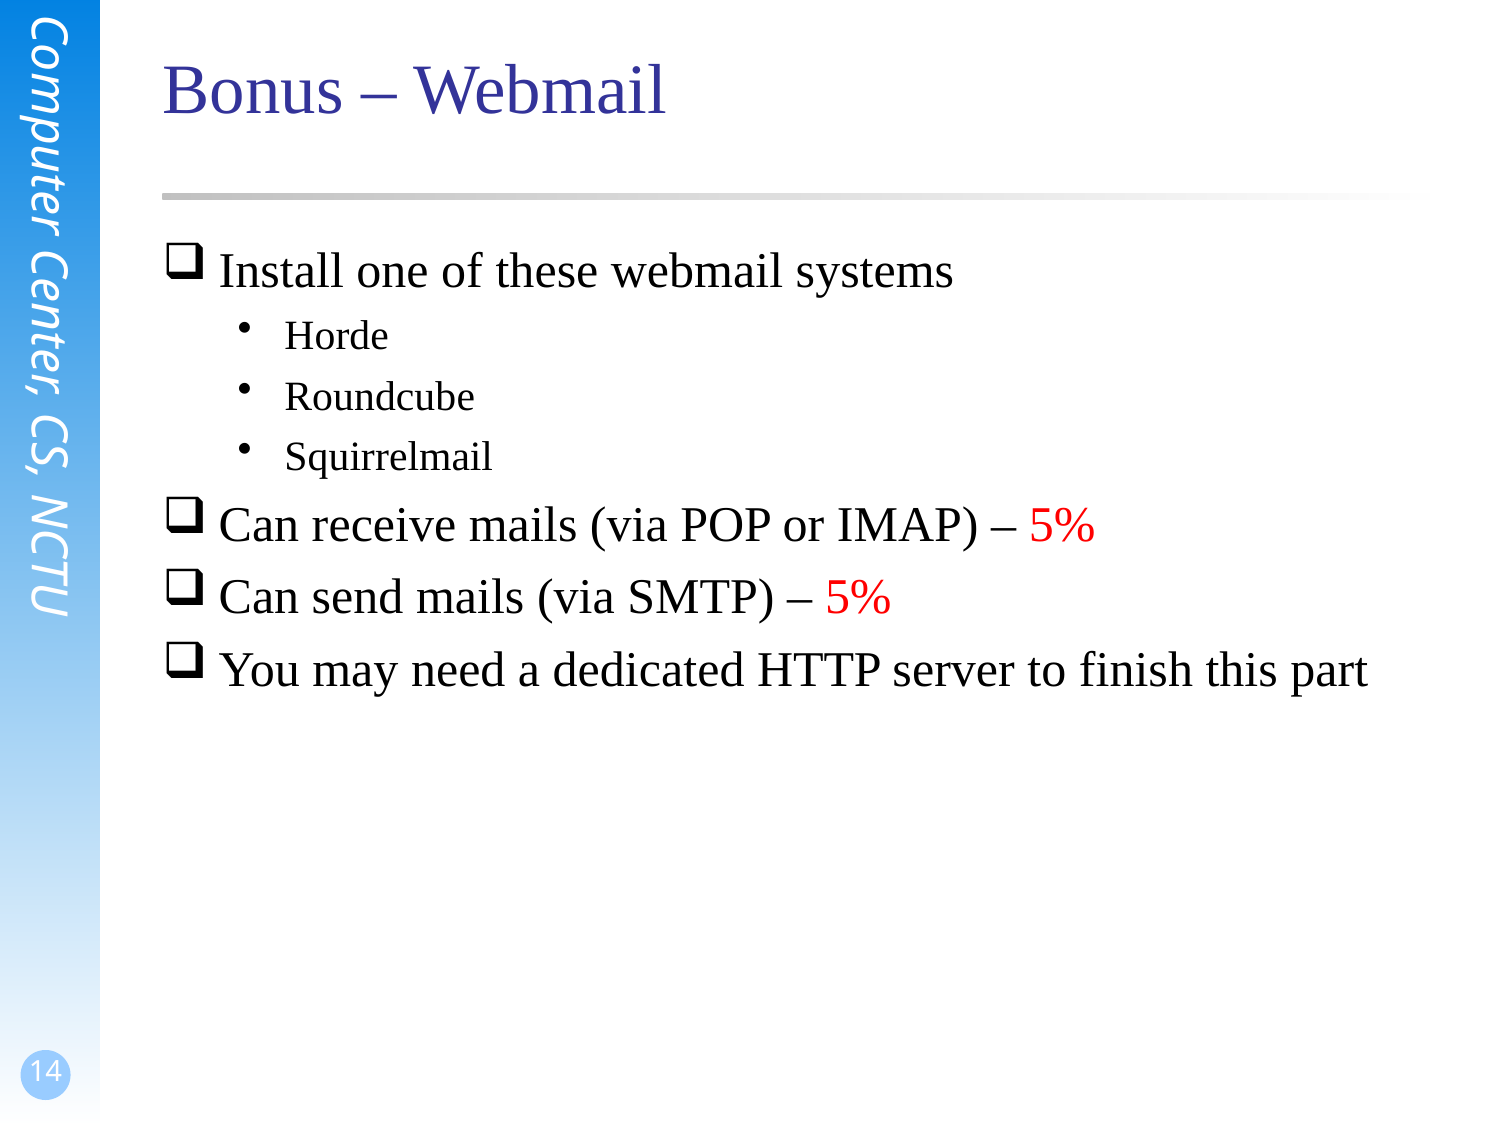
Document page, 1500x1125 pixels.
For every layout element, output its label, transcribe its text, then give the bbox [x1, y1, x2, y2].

title Bonus – Webmail [162, 42, 1438, 231]
list Install one of these webmail systems Horde Roundcube Squirrelmail Can receive mails (via POP or IMAP) – 5% Can send mails (via SMTP) – 5% You may need a dedicated HTTP server to finish this part [162, 237, 1438, 1000]
